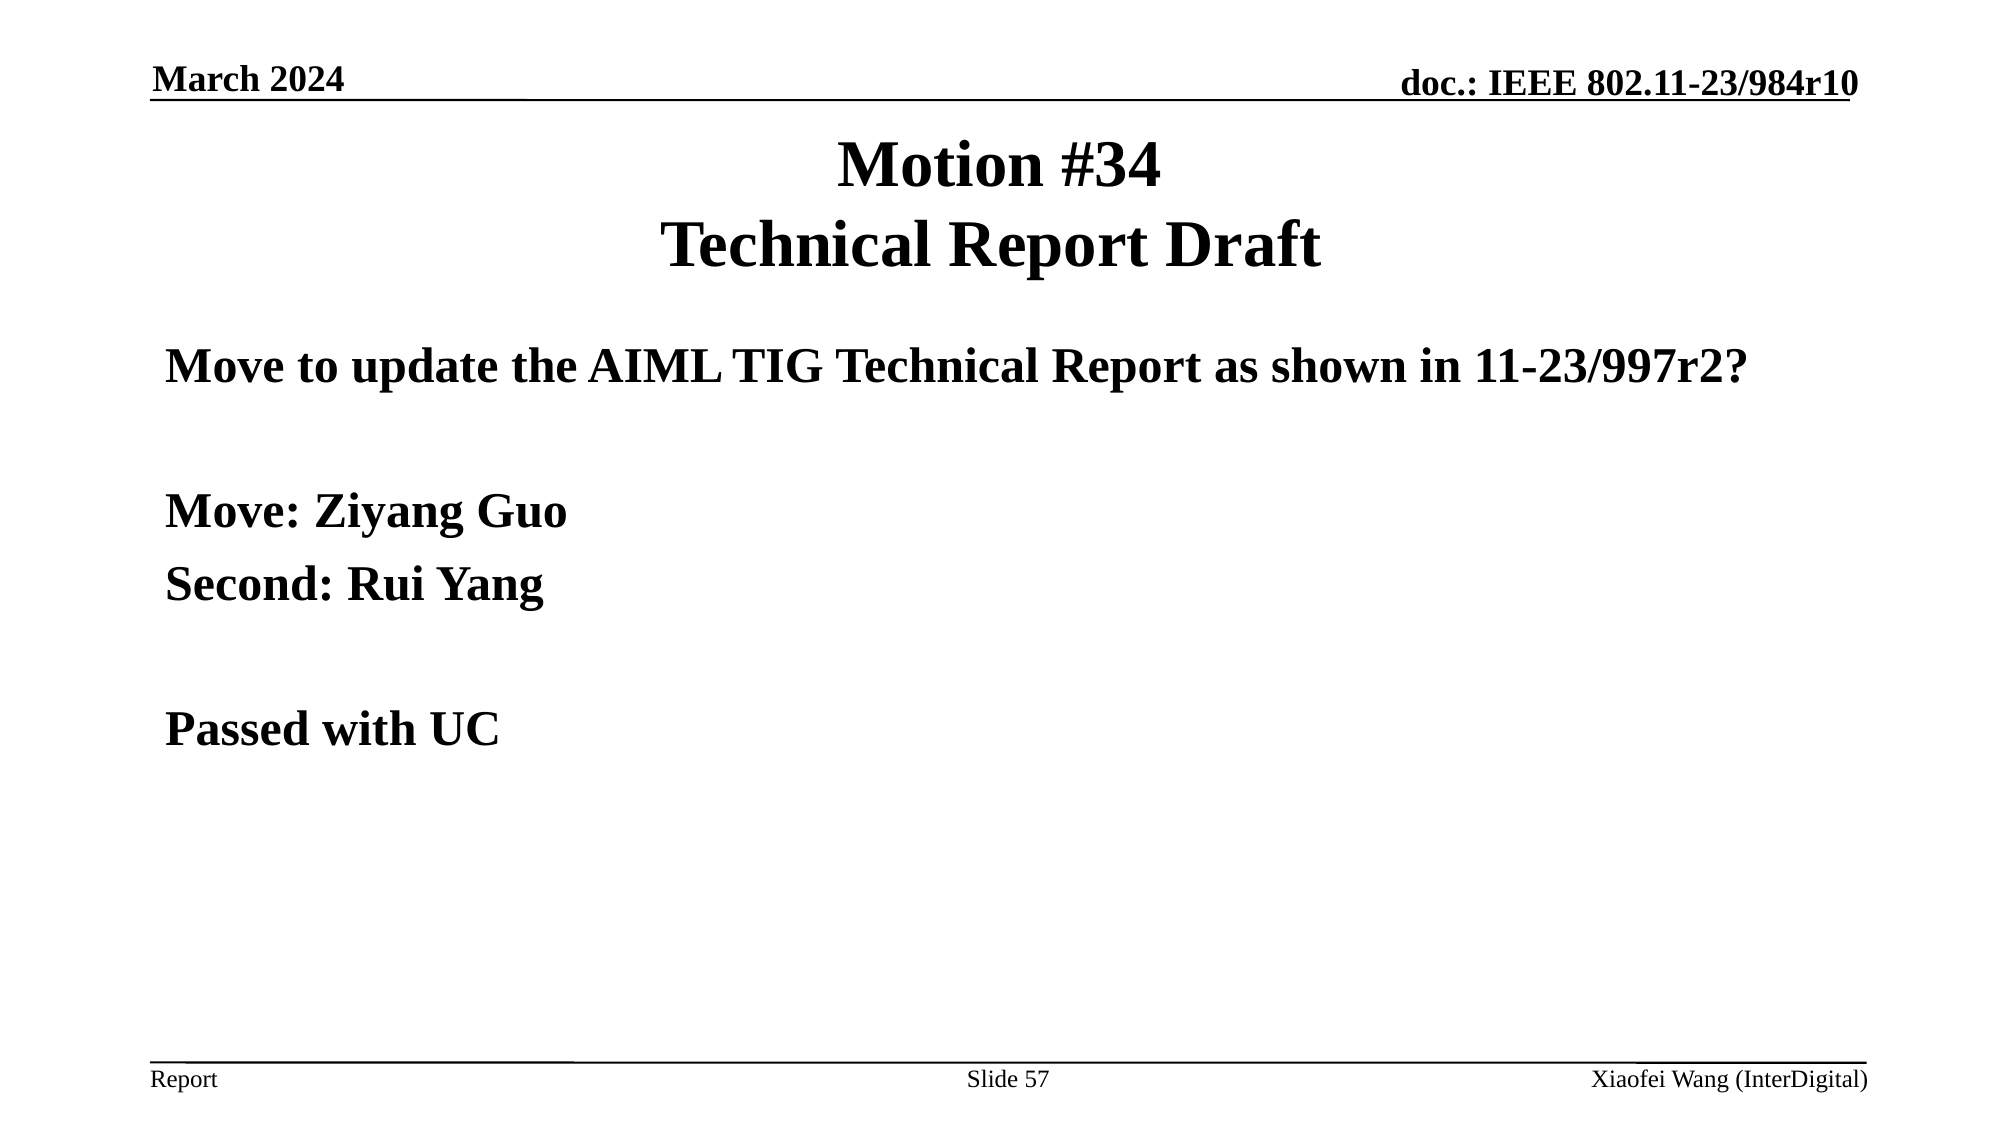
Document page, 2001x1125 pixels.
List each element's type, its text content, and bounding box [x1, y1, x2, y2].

slide_number Slide 57 [950, 1061, 1067, 1123]
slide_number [152, 54, 563, 100]
list Move to update the AIML TIG Technical Report as shown in 11-23/997r2? Move: Ziyang Guo Second: Rui Yang Passed with UC [149, 324, 1850, 1000]
title Motion #34 Technical Report Draft [149, 112, 1850, 288]
footer Xiaofei Wang (InterDigital) [1171, 1061, 1869, 1093]
